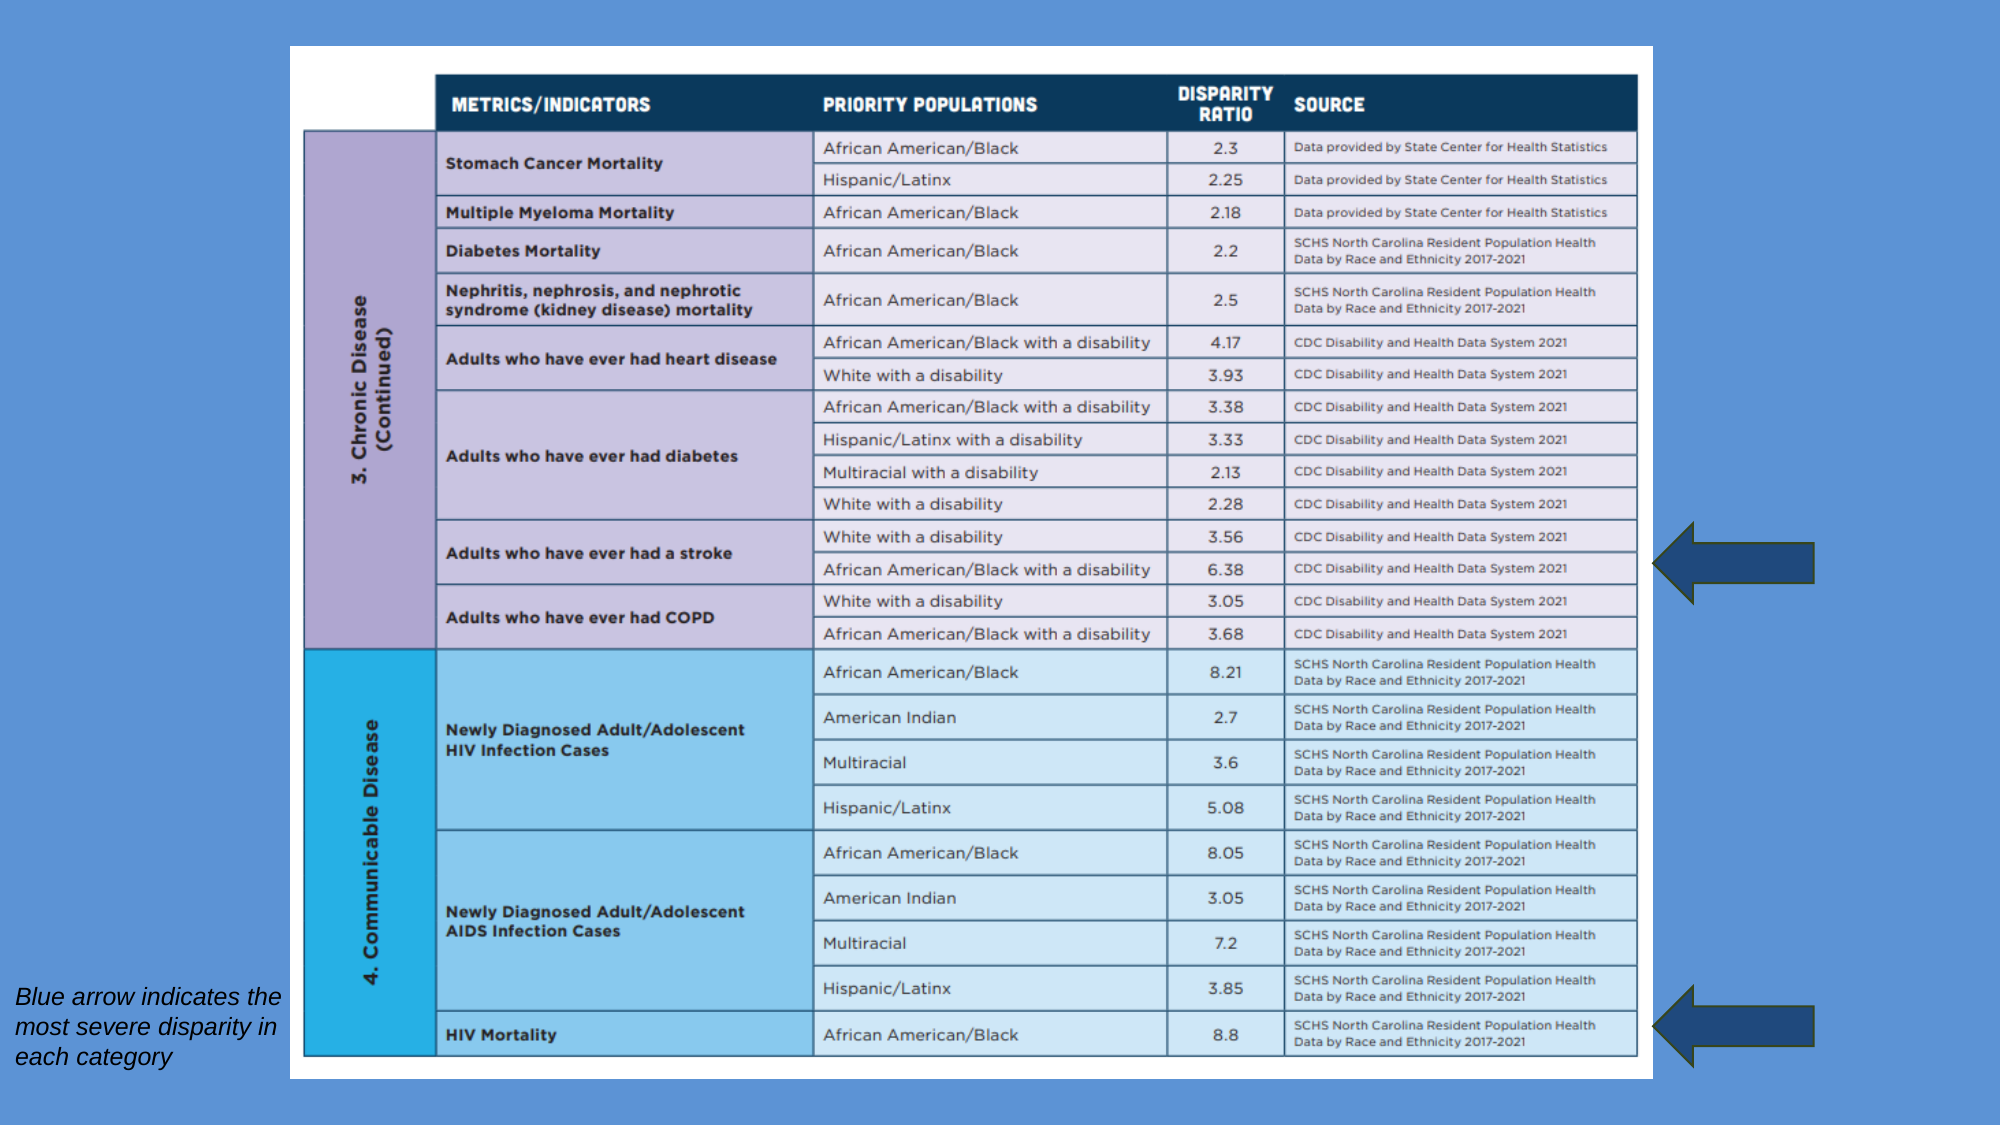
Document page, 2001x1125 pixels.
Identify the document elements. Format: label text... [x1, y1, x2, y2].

text_box [1653, 984, 1815, 1069]
picture [290, 46, 1653, 1079]
text_box Blue arrow indicates the most severe disparity in each category [0, 973, 290, 1078]
text_box [1653, 520, 1815, 606]
